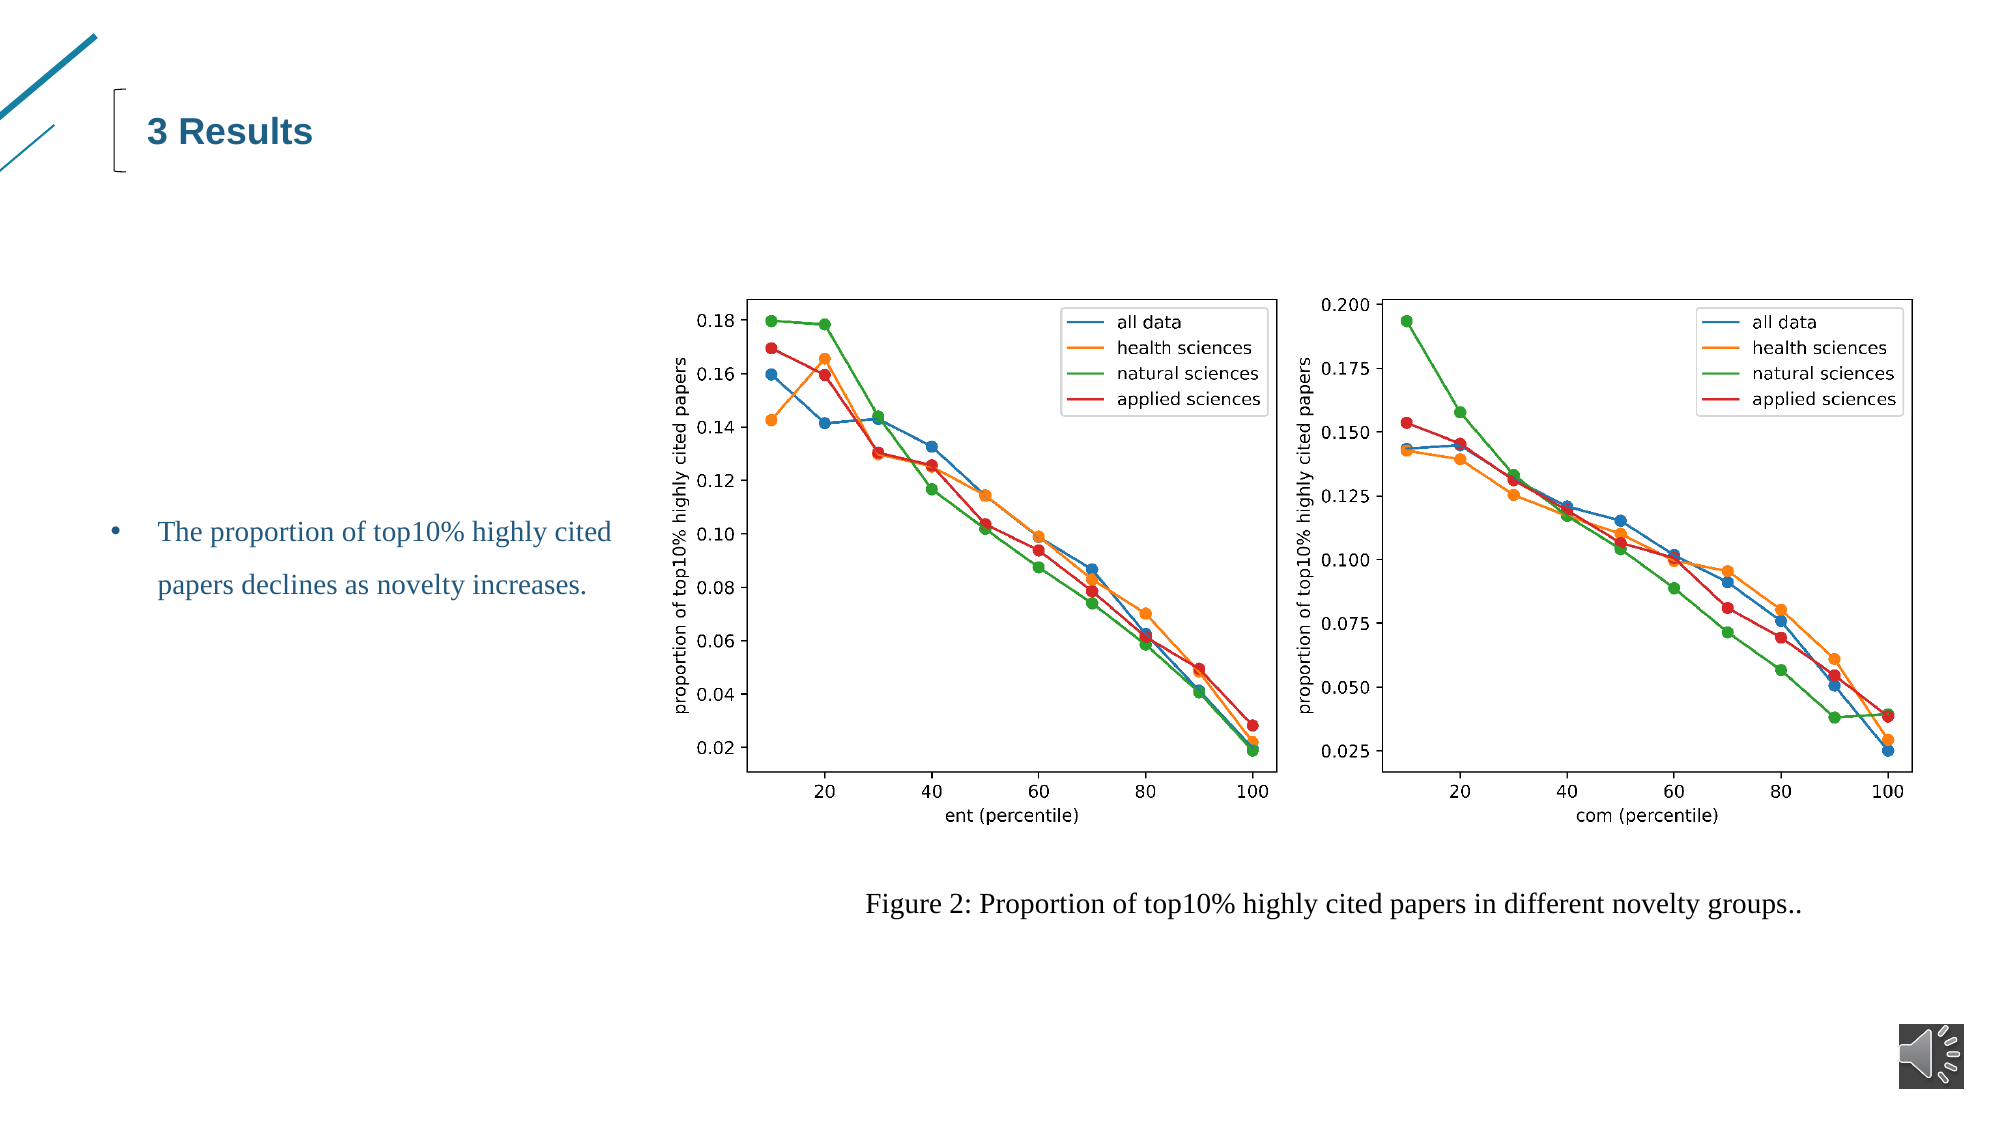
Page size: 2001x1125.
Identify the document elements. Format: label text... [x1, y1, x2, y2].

text_box The proportion of top10% highly cited papers declines as novelty increases. [95, 487, 643, 608]
picture [643, 274, 1940, 850]
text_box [0, 35, 96, 143]
picture [1897, 1022, 1965, 1090]
text_box Figure 2: Proportion of top10% highly cited papers in different novelty groups.. [850, 877, 1828, 928]
text_box 3 Results [132, 100, 329, 160]
text_box [113, 88, 126, 173]
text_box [0, 124, 55, 179]
